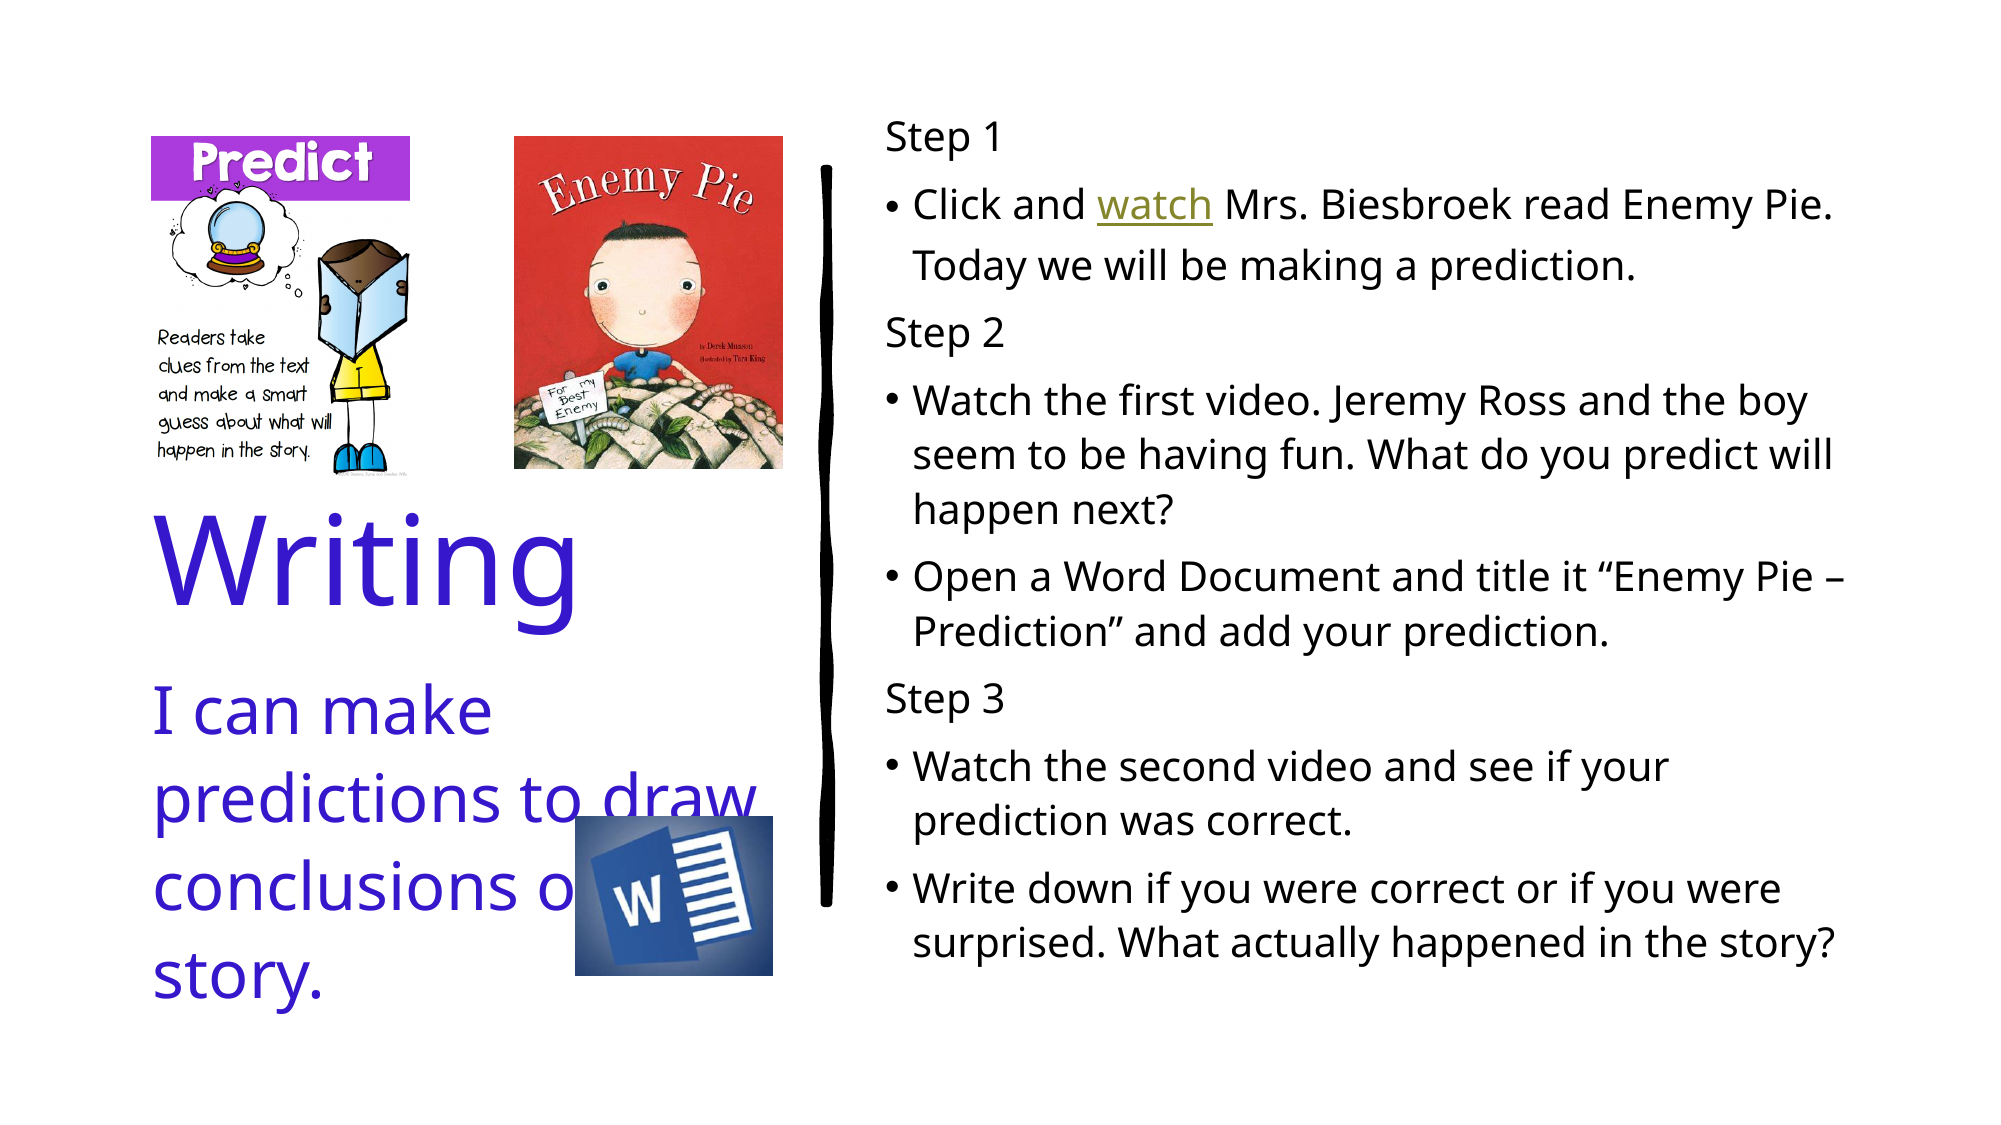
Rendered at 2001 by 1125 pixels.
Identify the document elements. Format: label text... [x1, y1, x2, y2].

list I can make predictions to draw conclusions of a story. [137, 652, 783, 981]
picture [514, 136, 783, 469]
list Step 1 Click and watch Mrs. Biesbroek read Enemy Pie. Today we will be making a prediction. Step 2 Watch the first video. Jeremy Ross and the boy seem to be having fun. What do you predict will happen next? Open a Word Document and title it “Enemy Pie – Prediction” and add your prediction. Step 3 Watch the second video and see if your prediction was correct. Write down if you were correct or if you were surprised. What actually happened in the story? [870, 90, 1863, 981]
title Writing [137, 75, 783, 638]
picture [151, 136, 410, 477]
picture [575, 816, 773, 976]
